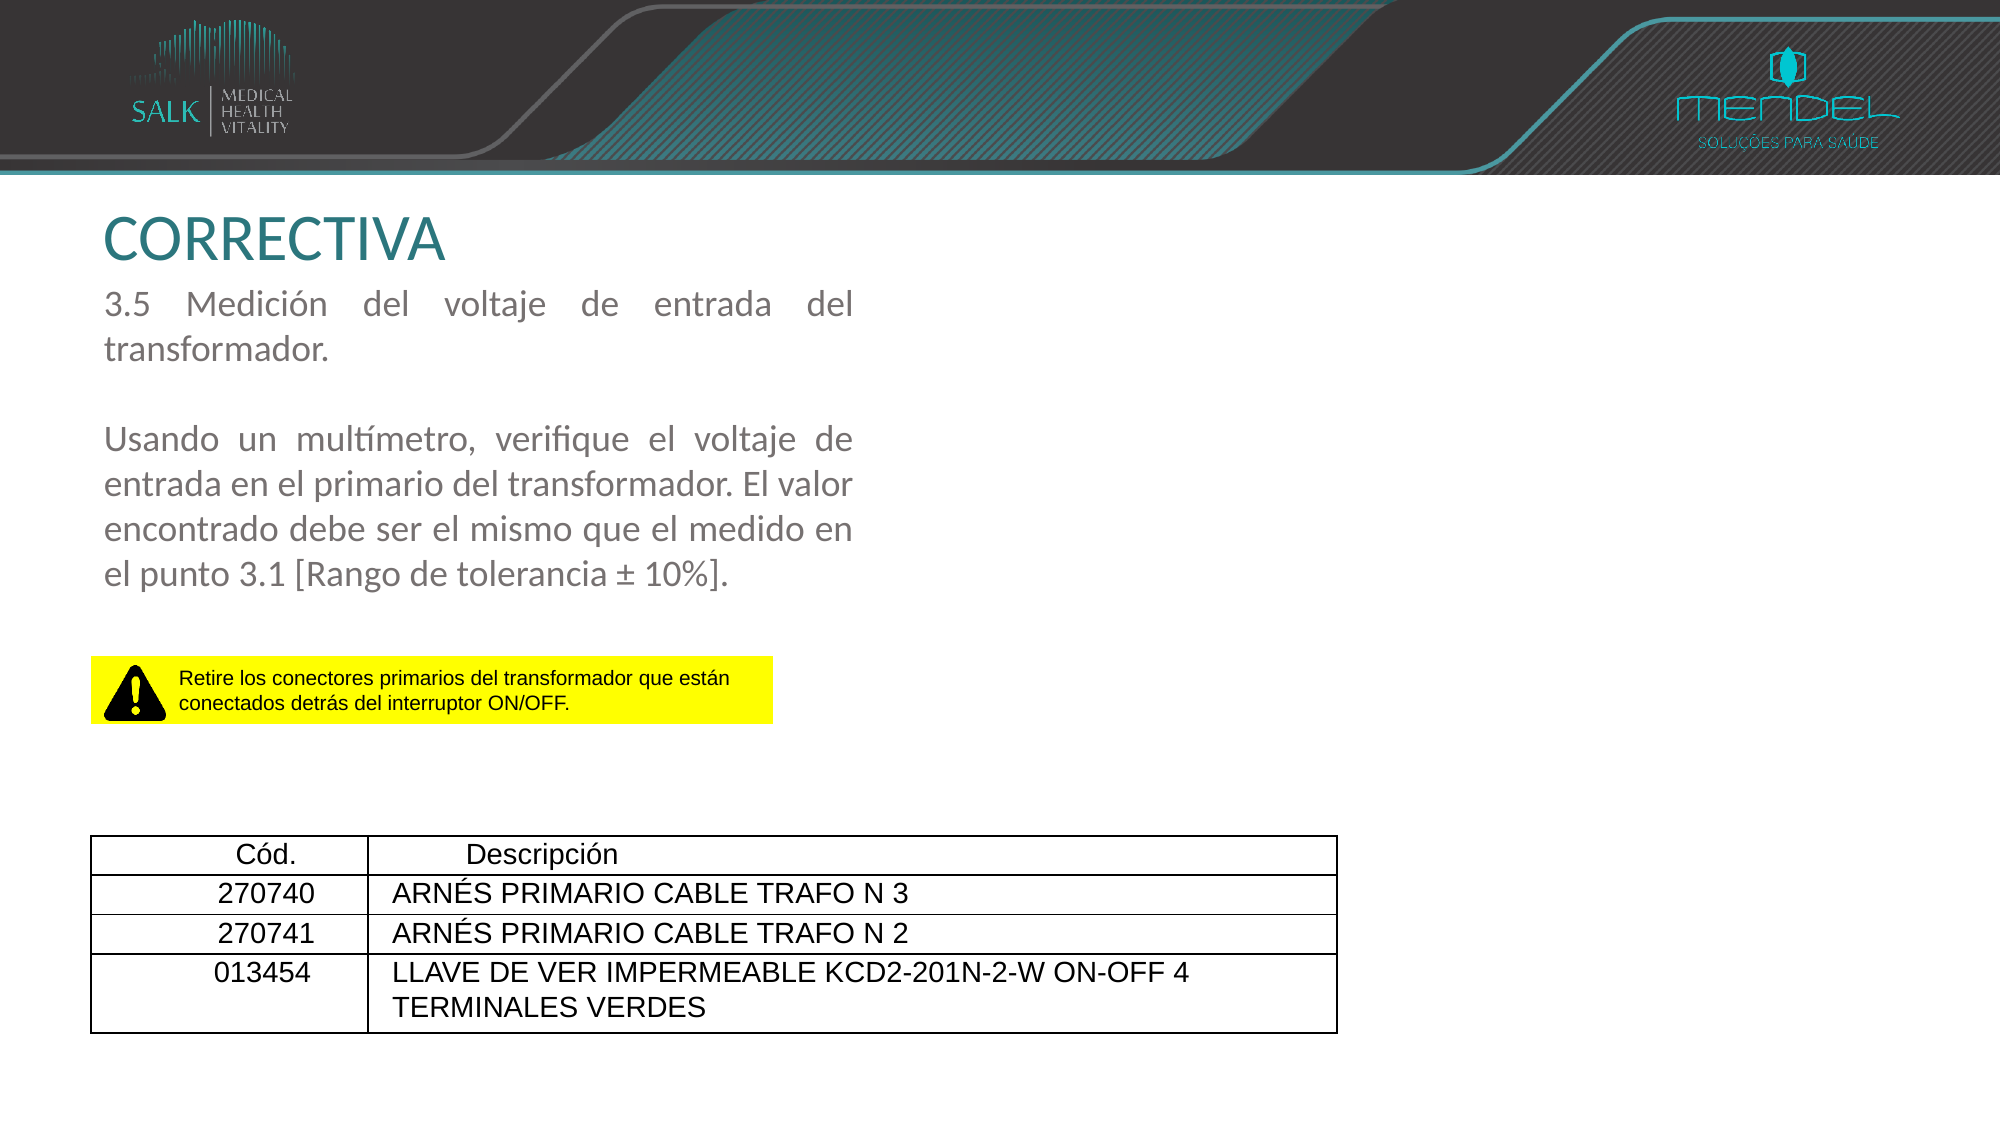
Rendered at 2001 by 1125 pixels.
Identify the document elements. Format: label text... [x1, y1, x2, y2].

table_cell 270740 [92, 876, 367, 914]
table_cell 013454 [92, 955, 367, 1032]
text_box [0, 0, 2000, 175]
picture [104, 665, 166, 721]
table_cell 270741 [92, 915, 367, 953]
table_cell ARNÉS PRIMARIO CABLE TRAFO N 2 [369, 915, 1336, 953]
table_header Descripción [369, 837, 1336, 874]
text_box 3.5 Medición del voltaje de entrada del transformador. Usando un multímetro, verifique el voltaje de entrada en el primario del transformador. El valor encontrado debe ser el mismo que el medido en el punto 3.1 [Rango de tolerancia ± 10%]. [88, 271, 869, 601]
table_cell ARNÉS PRIMARIO CABLE TRAFO N 3 [369, 876, 1336, 914]
table_header Retire los conectores primarios del transformador que están conectados detrás del interruptor ON/OFF. [168, 656, 773, 724]
table_header Cód. [92, 837, 367, 874]
table_header [91, 656, 168, 724]
table_cell LLAVE DE VER IMPERMEABLE KCD2-201N-2-W ON-OFF 4 TERMINALES VERDES [369, 955, 1336, 1032]
text_box CORRECTIVA [88, 195, 1417, 289]
